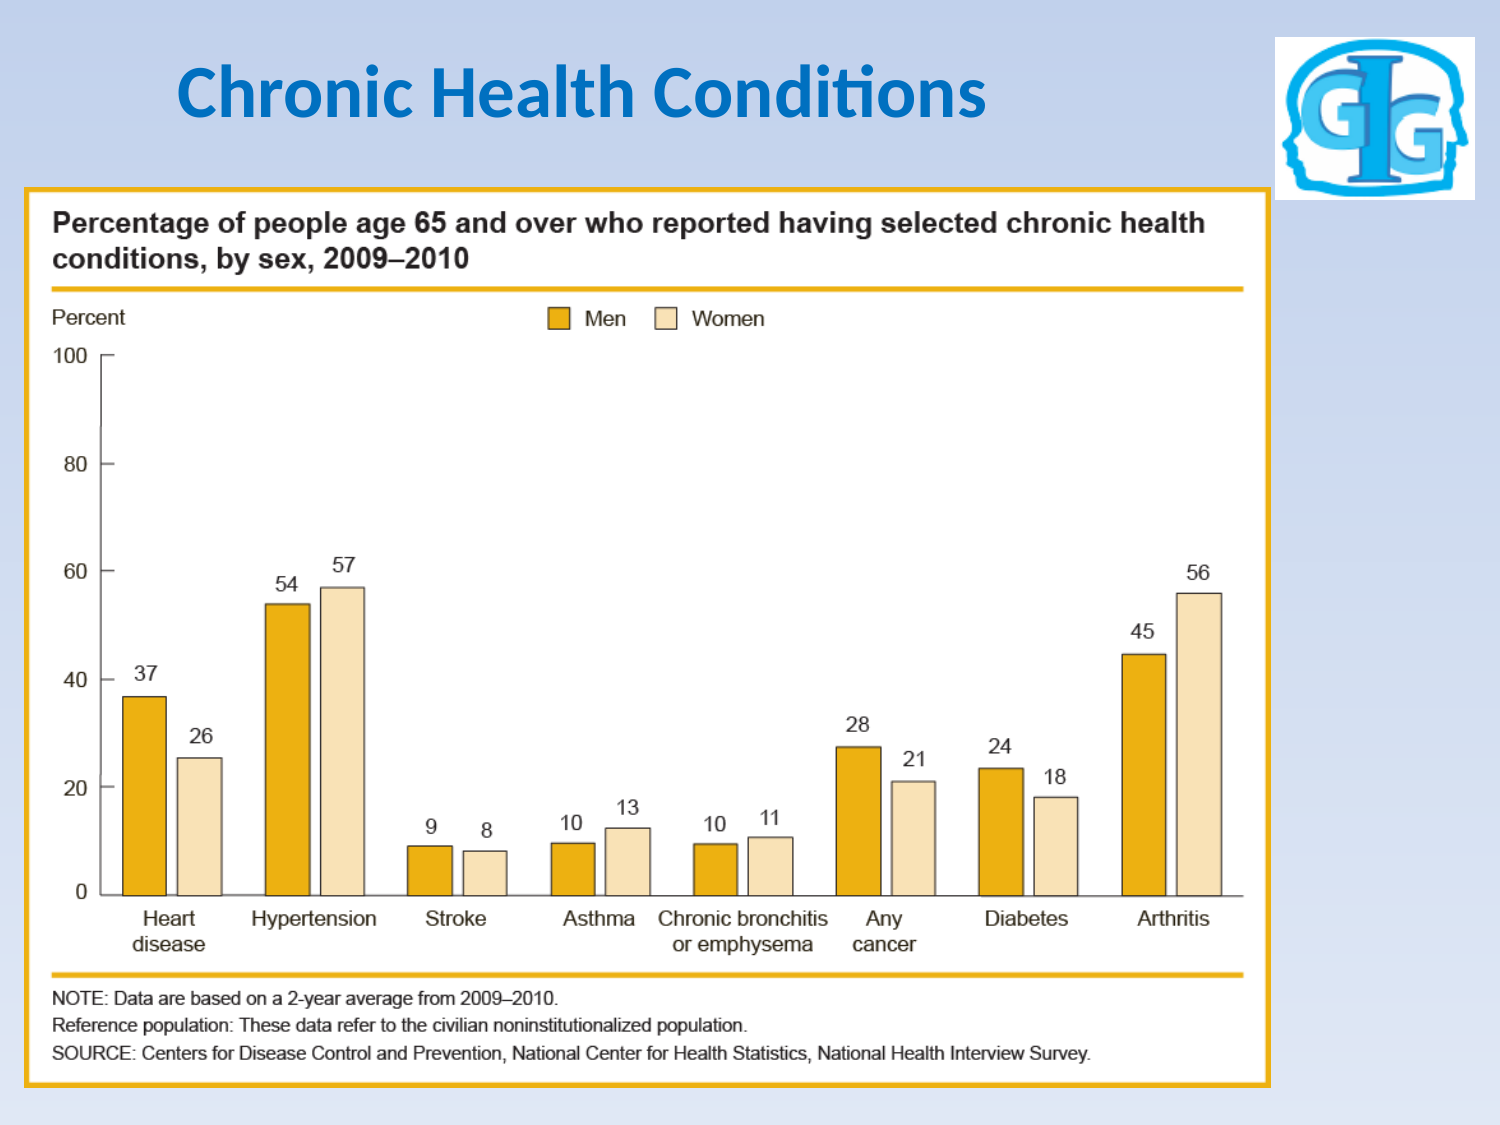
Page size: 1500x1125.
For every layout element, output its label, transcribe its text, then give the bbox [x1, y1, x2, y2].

picture [1275, 37, 1475, 200]
title Chronic Health Conditions [162, 37, 1038, 138]
picture [24, 187, 1271, 1088]
